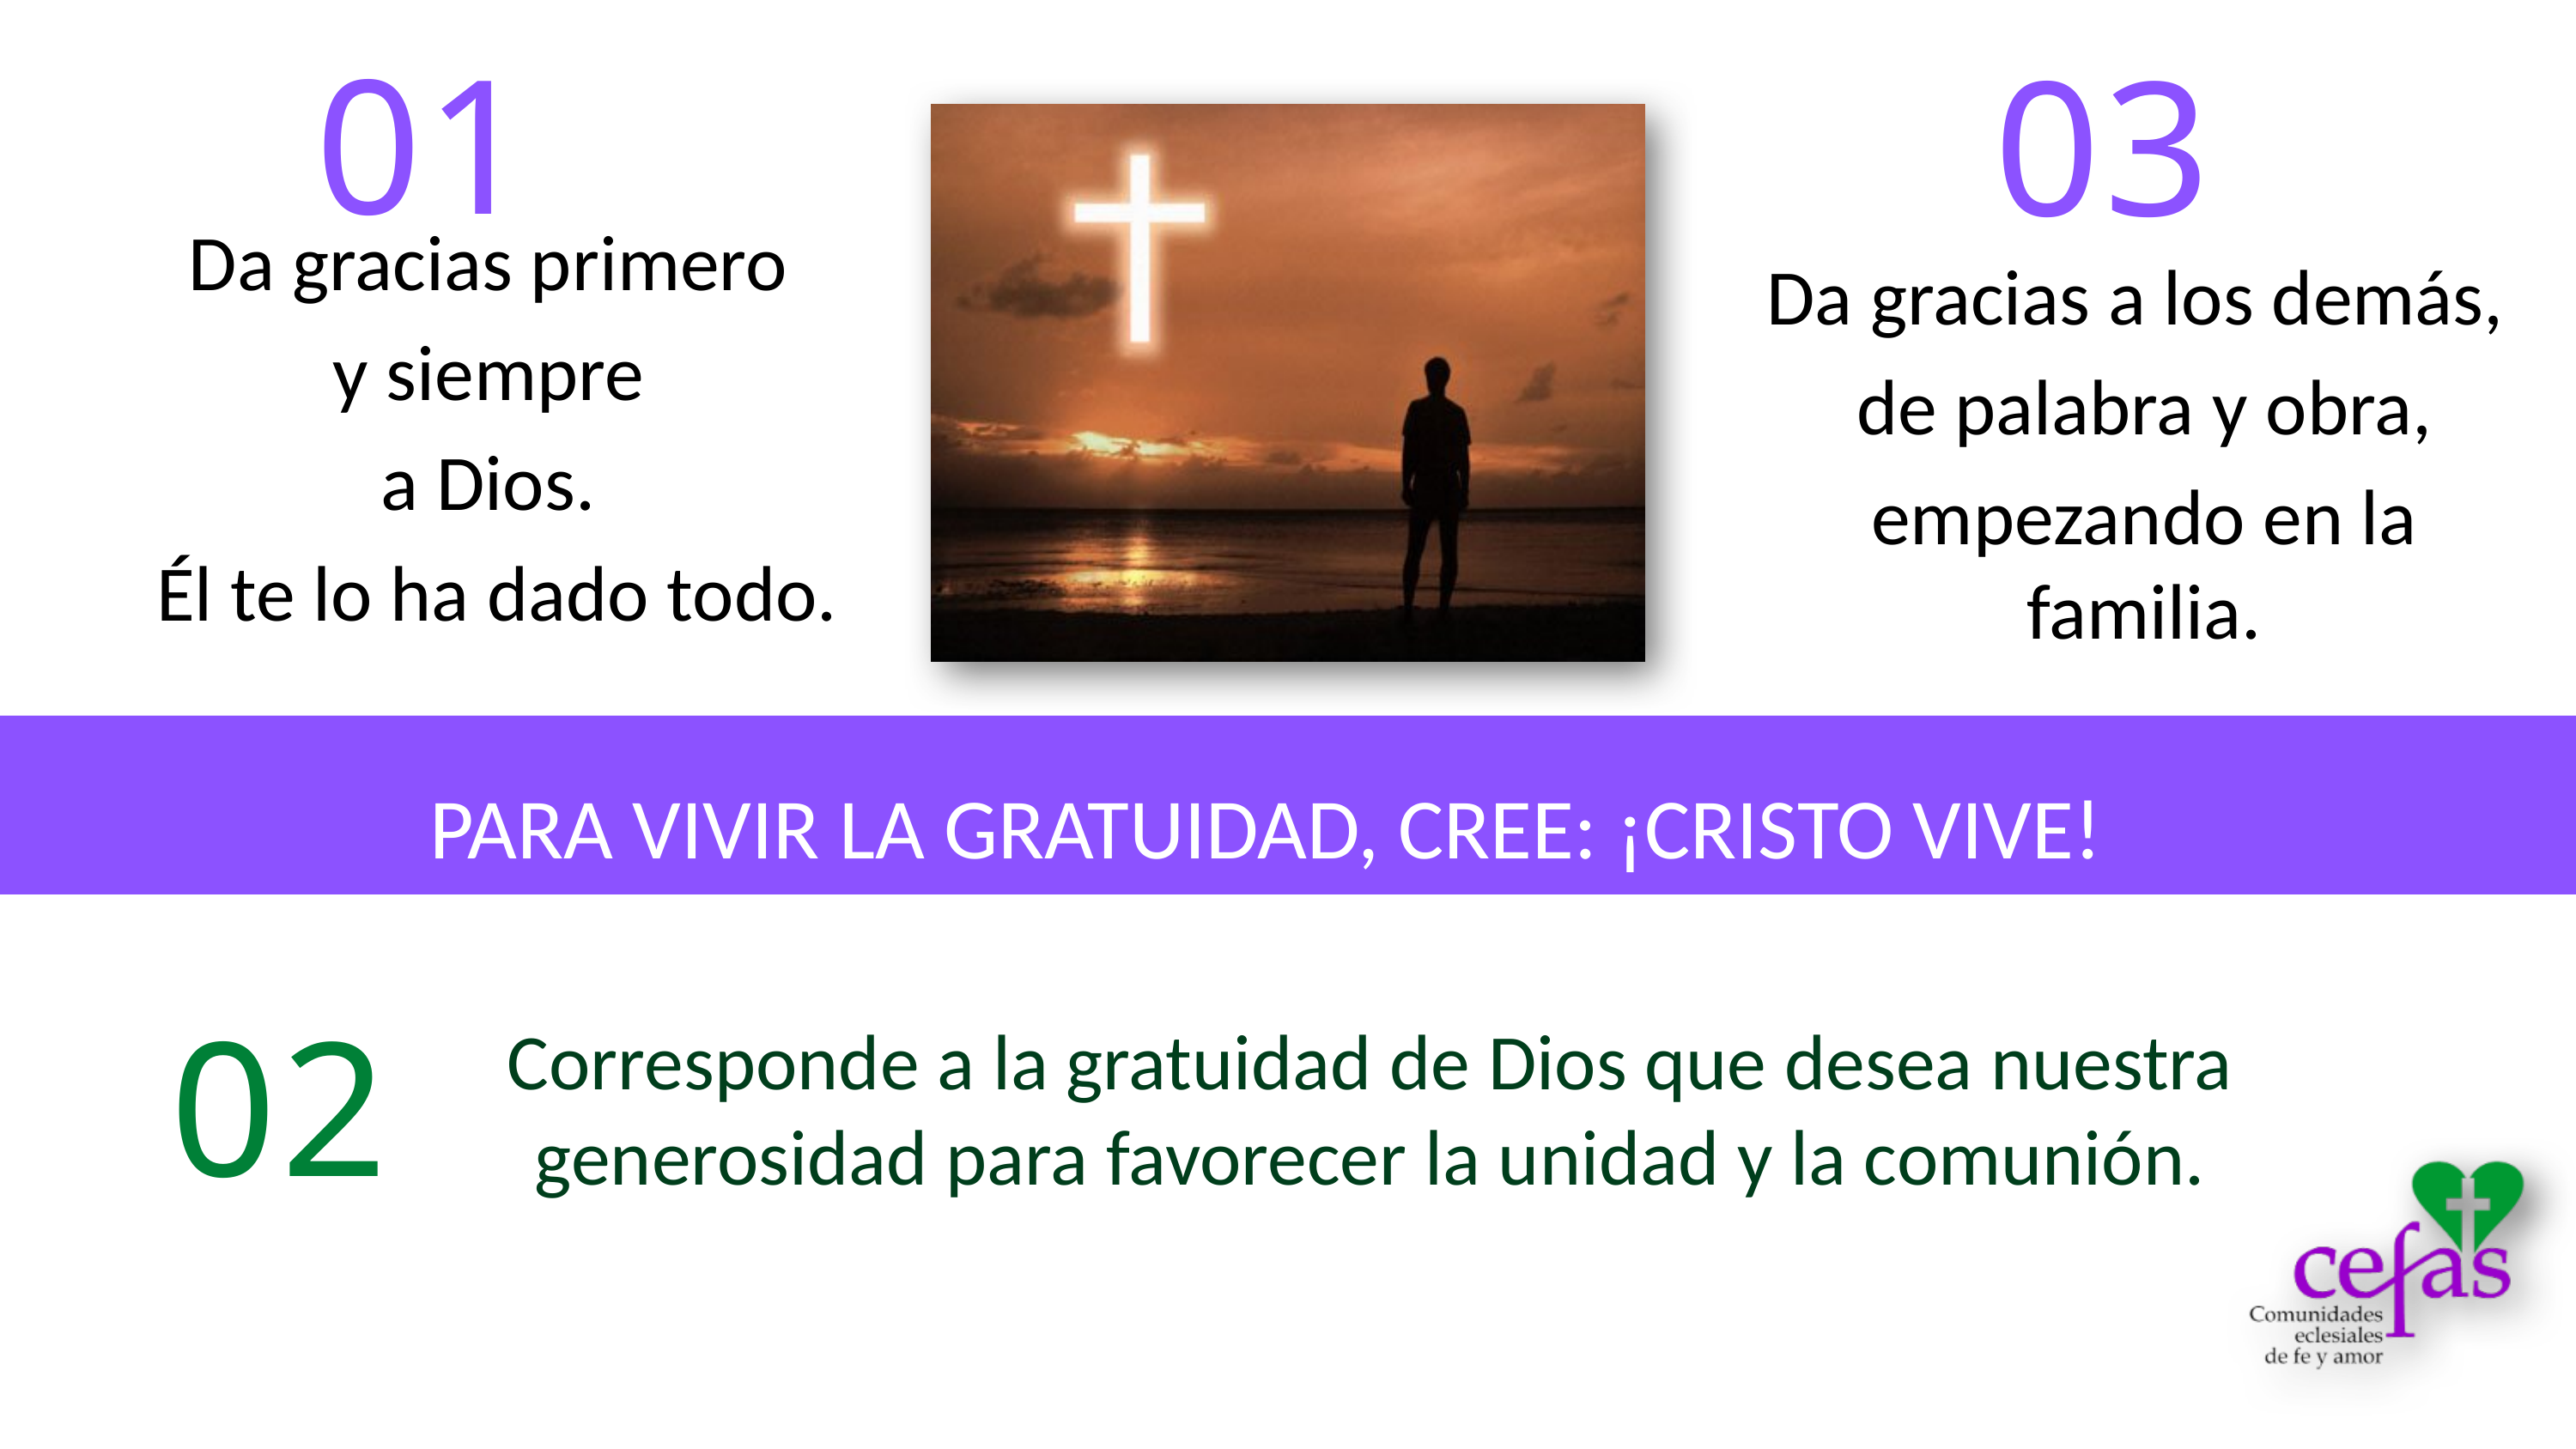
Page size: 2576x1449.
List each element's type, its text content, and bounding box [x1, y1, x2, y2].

text_box 01 [278, 0, 569, 205]
text_box 02 [134, 962, 424, 1214]
text_box Corresponde a la gratuidad de Dios que desea nuestra generosidad para favorecer la unidad y la comunión. [397, 1004, 2346, 1207]
text_box 03 [1957, 1, 2248, 239]
picture [931, 104, 1645, 662]
text_box Da gracias a los demás, de palabra y obra, empezando en la familia. [1747, 239, 2543, 762]
text_box Da gracias primero y siempre a Dios. Él te lo ha dado todo. [52, 205, 915, 643]
picture [2246, 1160, 2525, 1371]
text_box Para vivir la GRATUIDAD, cree: ¡cristo vive! [0, 715, 2576, 894]
